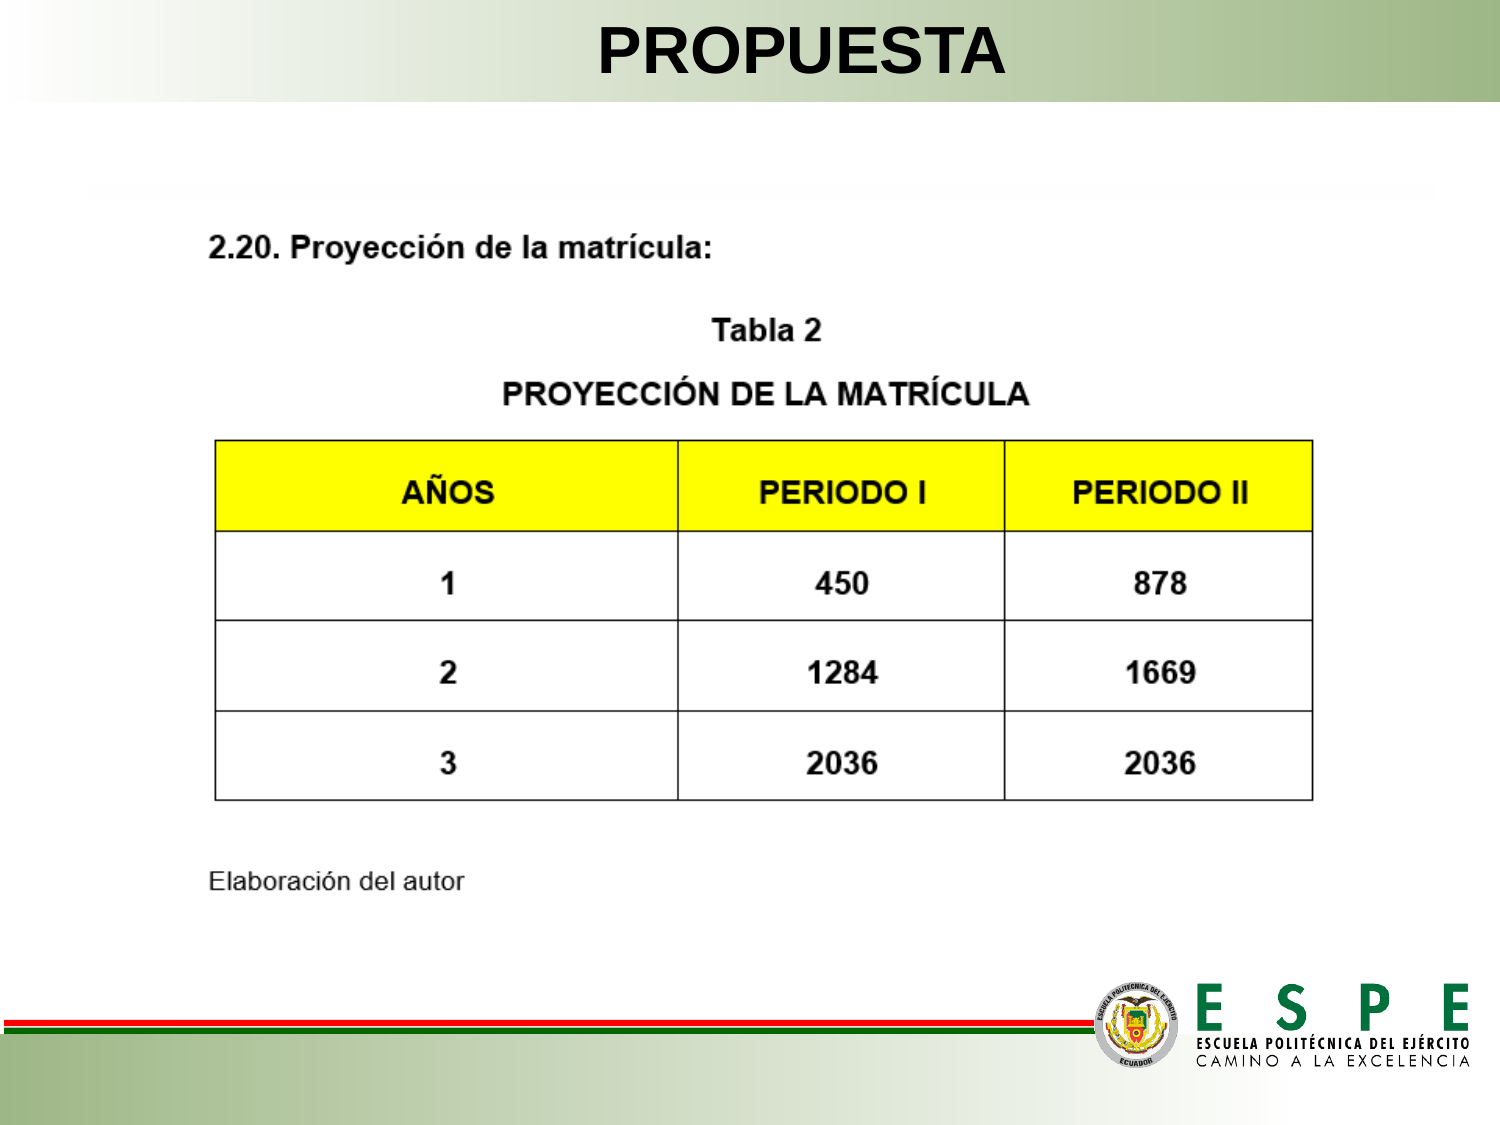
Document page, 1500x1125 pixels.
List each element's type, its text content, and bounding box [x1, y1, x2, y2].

picture [1057, 964, 1500, 1093]
text_box PROPUESTA [206, 0, 1400, 95]
picture [88, 184, 1436, 953]
